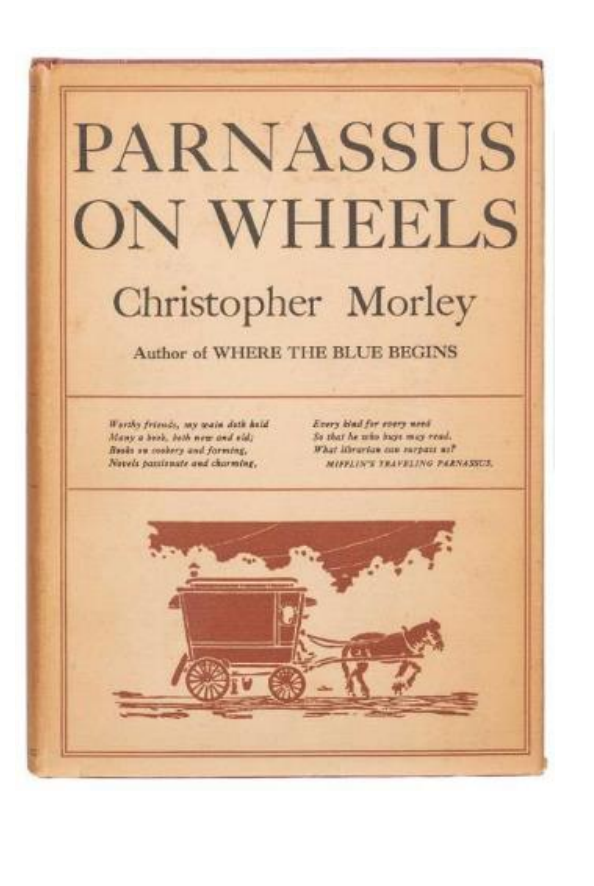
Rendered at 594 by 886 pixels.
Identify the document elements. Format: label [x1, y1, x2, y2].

picture [15, 47, 555, 792]
